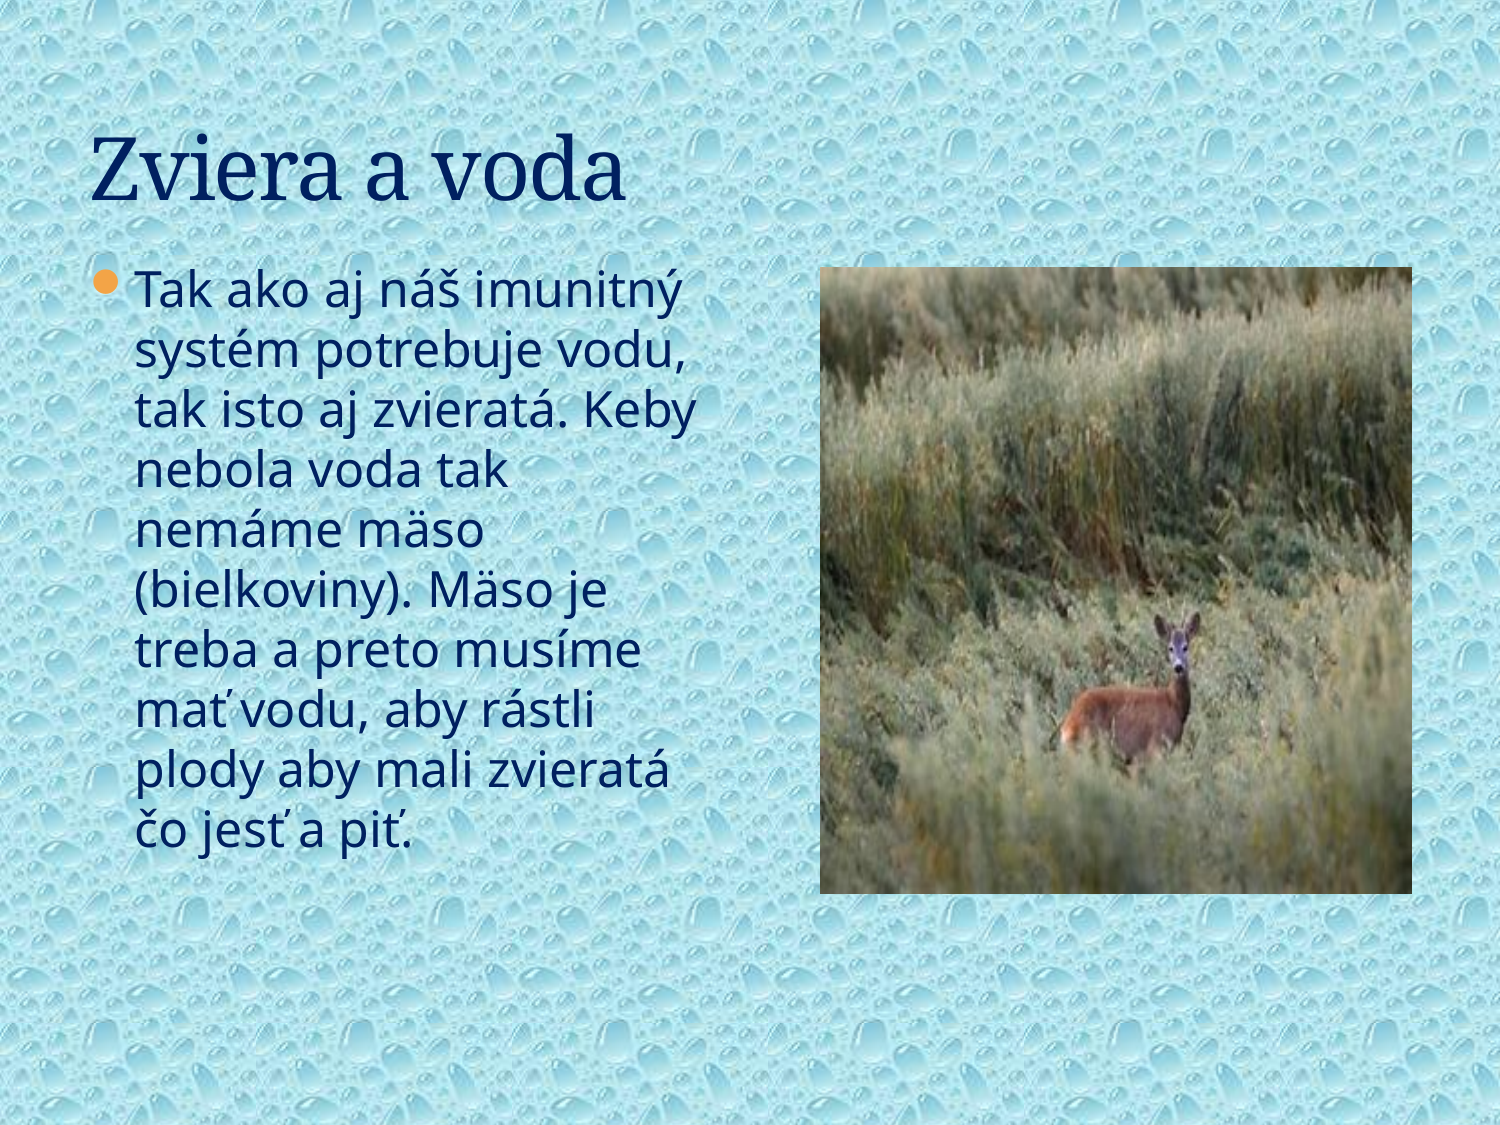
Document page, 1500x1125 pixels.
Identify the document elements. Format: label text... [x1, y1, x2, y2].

list Tak ako aj náš imunitný systém potrebuje vodu, tak isto aj zvieratá. Keby nebola voda tak nemáme mäso (bielkoviny). Mäso je treba a preto musíme mať vodu, aby rástli plody aby mali zvieratá čo jesť a piť. [75, 249, 741, 1000]
title Zviera a voda [74, 24, 1425, 225]
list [822, 269, 1412, 894]
picture [0, 0, 1500, 1125]
